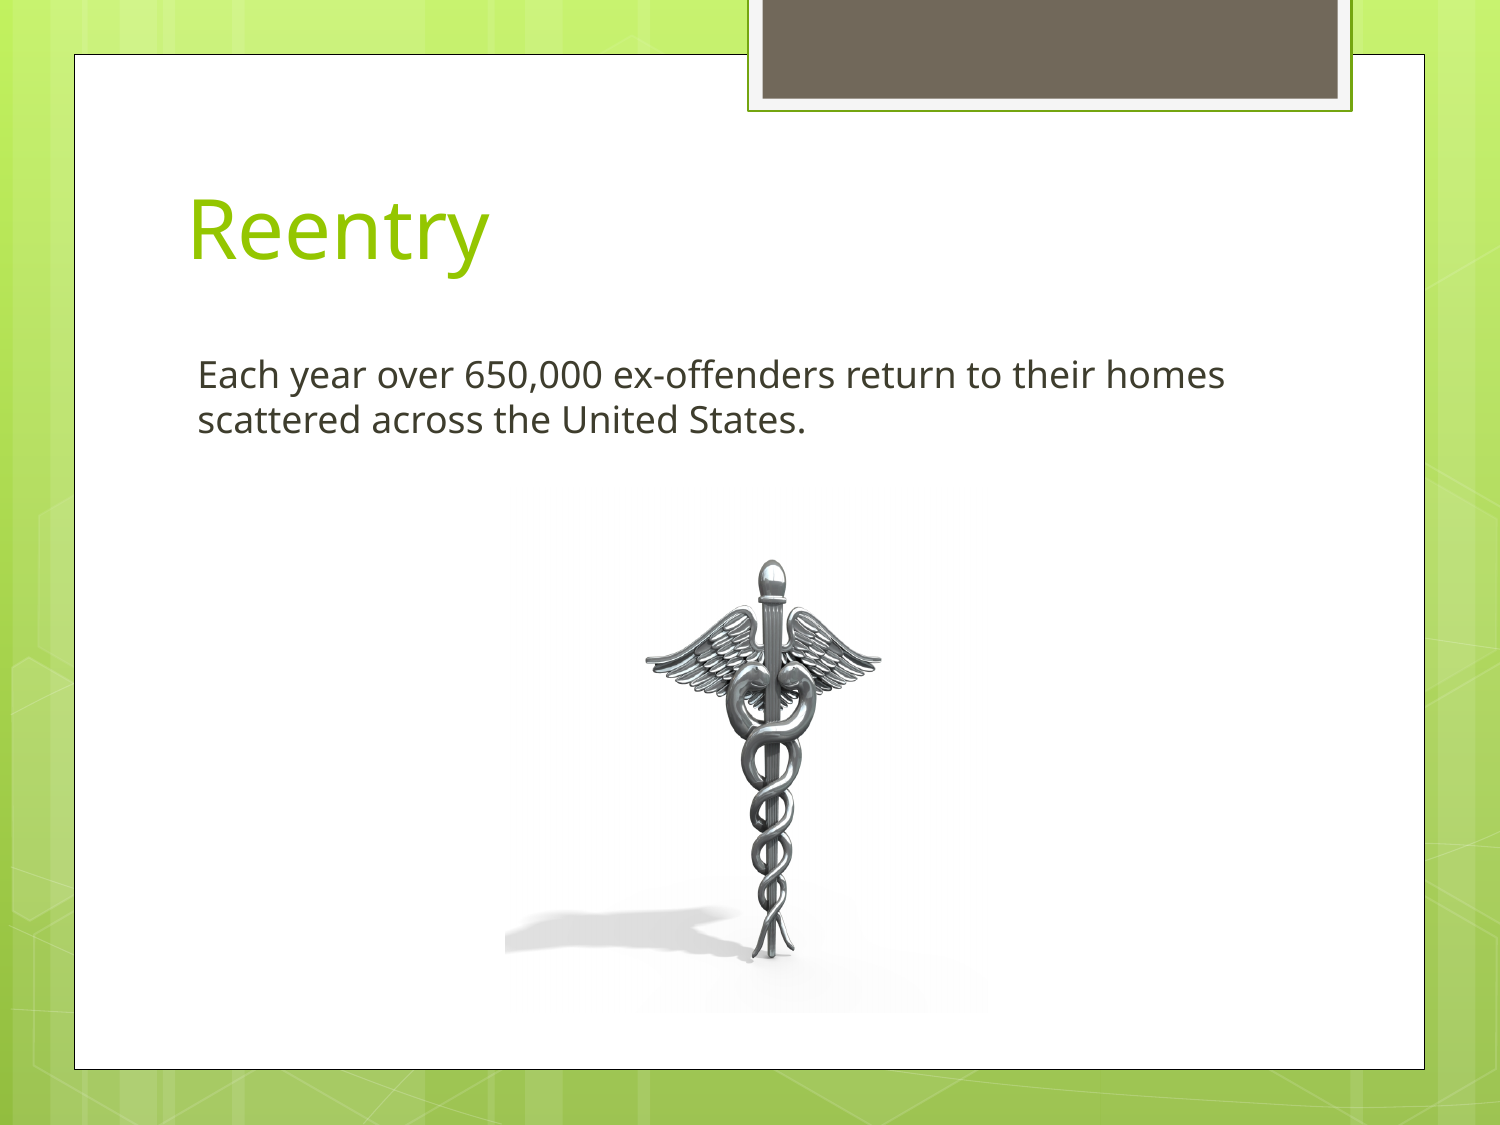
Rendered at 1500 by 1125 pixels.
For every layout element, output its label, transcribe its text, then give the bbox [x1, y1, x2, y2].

picture [505, 487, 988, 1013]
title Reentry [171, 168, 1324, 357]
list Each year over 650,000 ex-offenders return to their homes scattered across the United States. [171, 343, 1283, 475]
